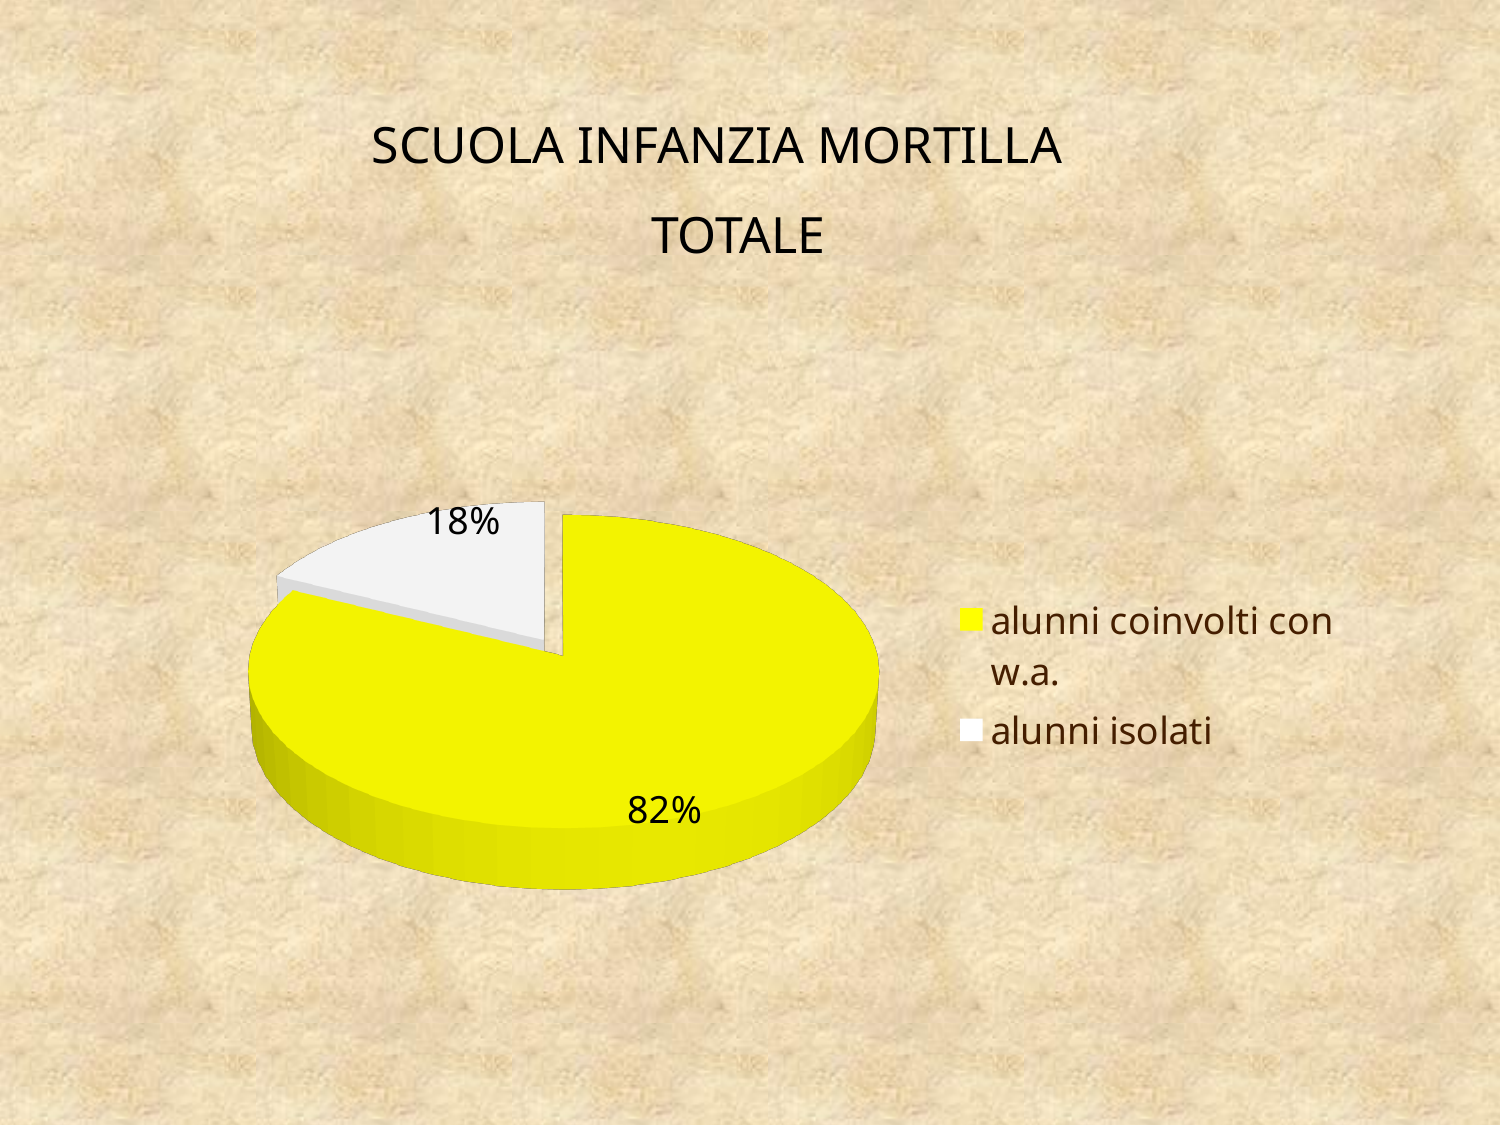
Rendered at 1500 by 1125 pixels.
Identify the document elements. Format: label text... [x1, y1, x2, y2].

text_box TOTALE [525, 196, 951, 271]
title SCUOLA INFANZIA MORTILLA [128, 66, 1306, 220]
picture [0, 0, 1500, 1125]
chart [159, 302, 1360, 1047]
